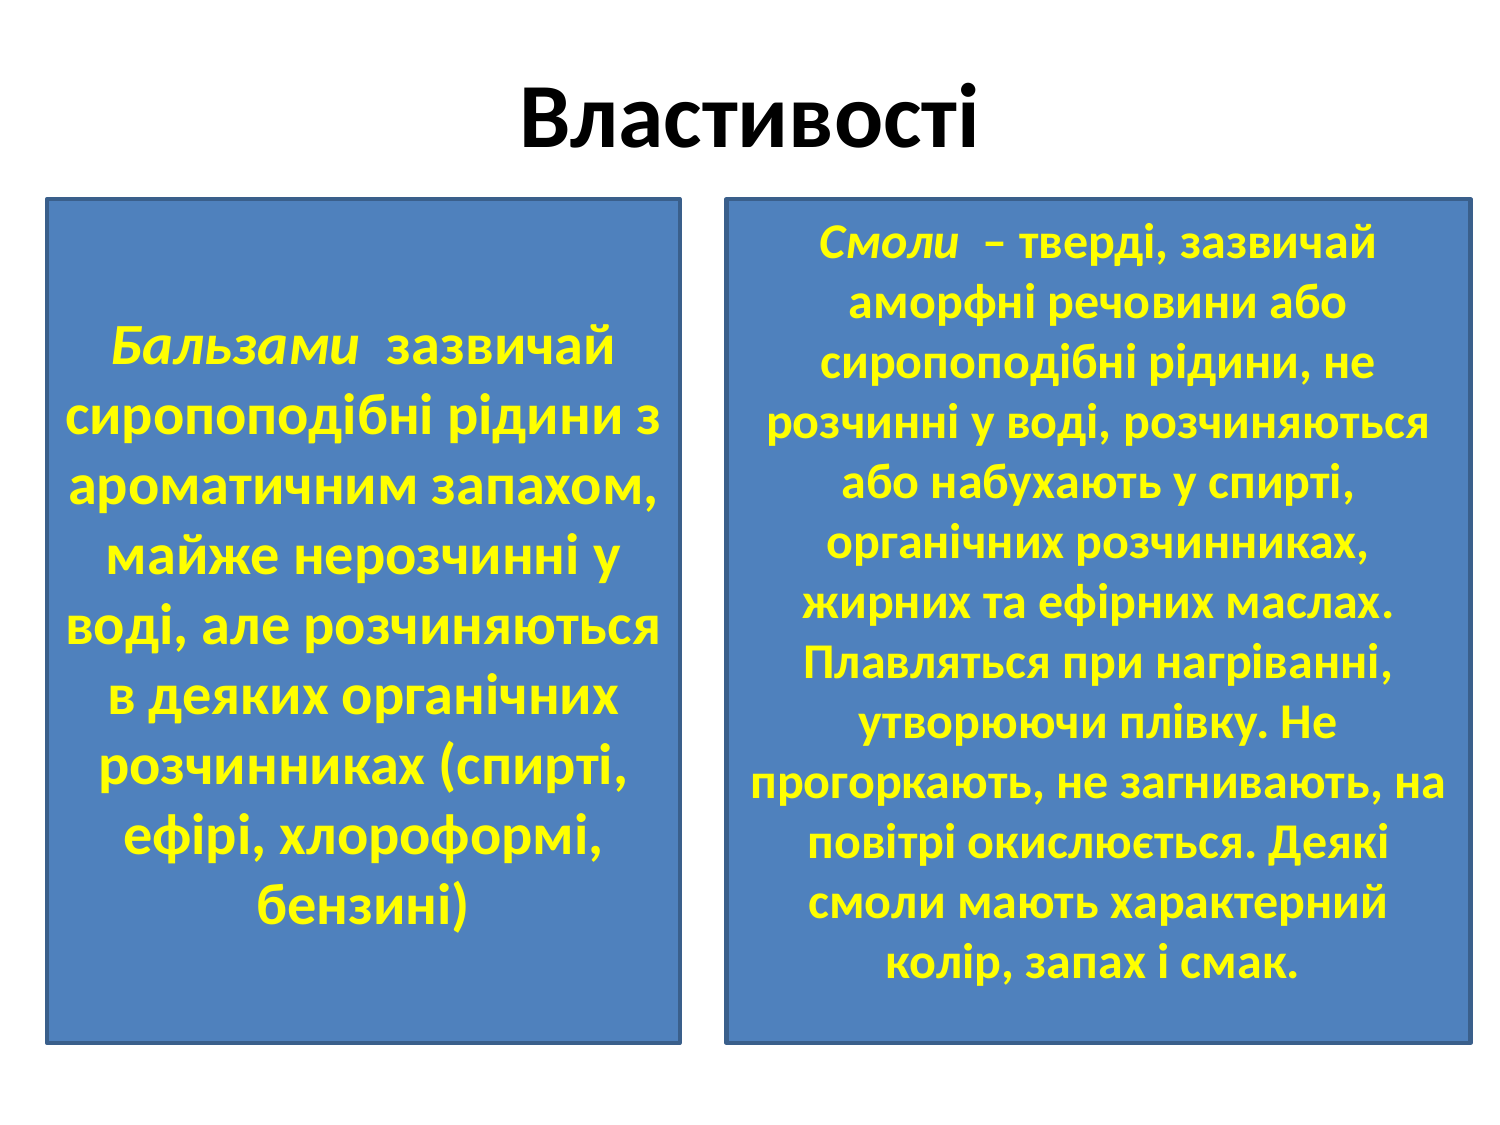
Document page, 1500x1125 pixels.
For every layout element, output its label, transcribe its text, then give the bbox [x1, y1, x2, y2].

text_box Смоли – тверді, зазвичай аморфні речовини або сиропоподібні рідини, не розчинні у воді, розчиняються або набухають у спирті, органічних розчинниках, жирних та ефірних маслах. Плавляться при нагріванні, утворюючи плівку. Не прогоркають, не загнивають, на повітрі окислюється. Деякі смоли мають характерний колір, запах і смак. [724, 197, 1473, 1045]
title Властивості [75, 45, 1425, 176]
text_box Бальзами зазвичай сиропоподібні рідини з ароматичним запахом, майже нерозчинні у воді, але розчиняються в деяких органічних розчинниках (спирті, ефірі, хлороформі, бензині) [45, 197, 682, 1045]
